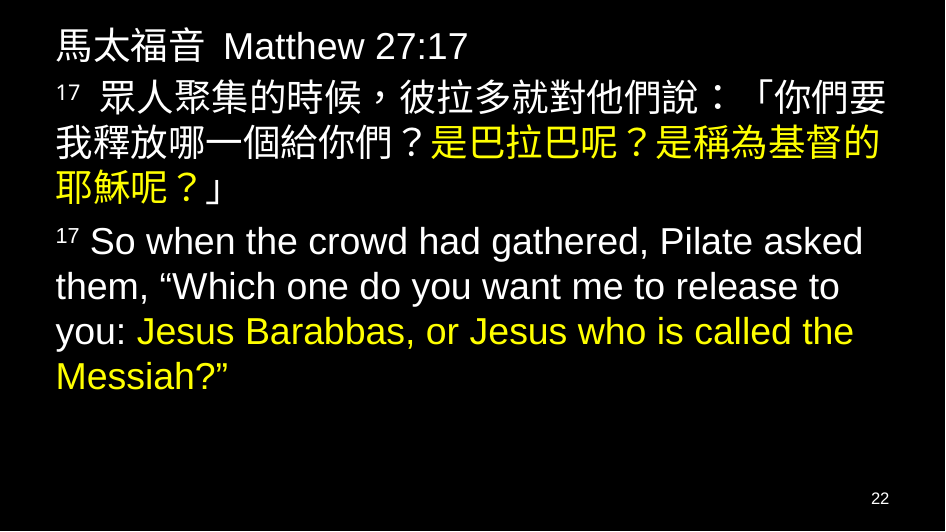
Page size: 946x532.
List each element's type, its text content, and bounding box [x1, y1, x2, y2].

list 馬太福音 Matthew 27:17 17 眾人聚集的時候，彼拉多就對他們說：「你們要我釋放哪一個給你們？是巴拉巴呢？是稱為基督的耶穌呢？」 17 So when the crowd had gathered, Pilate asked them, “Which one do you want me to release to you: Jesus Barabbas, or Jesus who is called the Messiah?” [46, 17, 899, 475]
slide_number 22 [677, 483, 899, 522]
